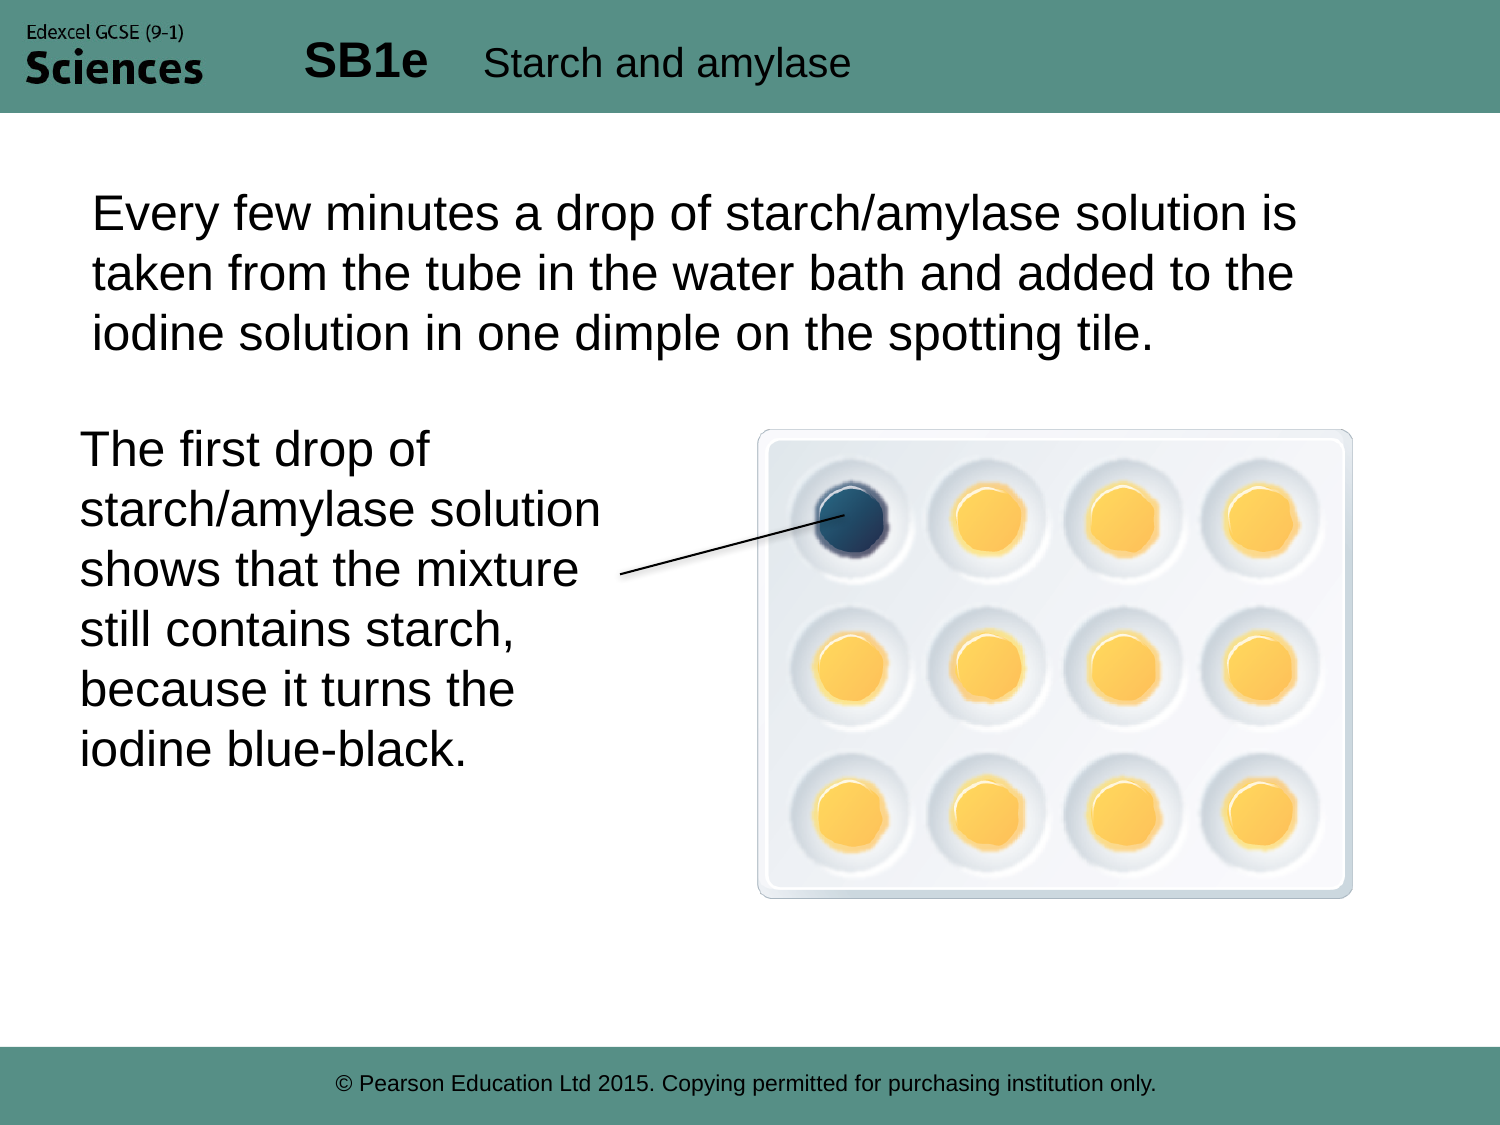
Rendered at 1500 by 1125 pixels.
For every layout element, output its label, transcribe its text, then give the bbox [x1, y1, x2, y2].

text_box The first drop of starch/amylase solution shows that the mixture still contains starch, because it turns the iodine blue-black. [64, 408, 668, 784]
list Every few minutes a drop of starch/amylase solution is taken from the tube in the water bath and added to the iodine solution in one dimple on the spotting tile. [76, 172, 1424, 398]
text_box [619, 514, 845, 575]
picture [728, 396, 1385, 936]
picture [0, 0, 1500, 113]
